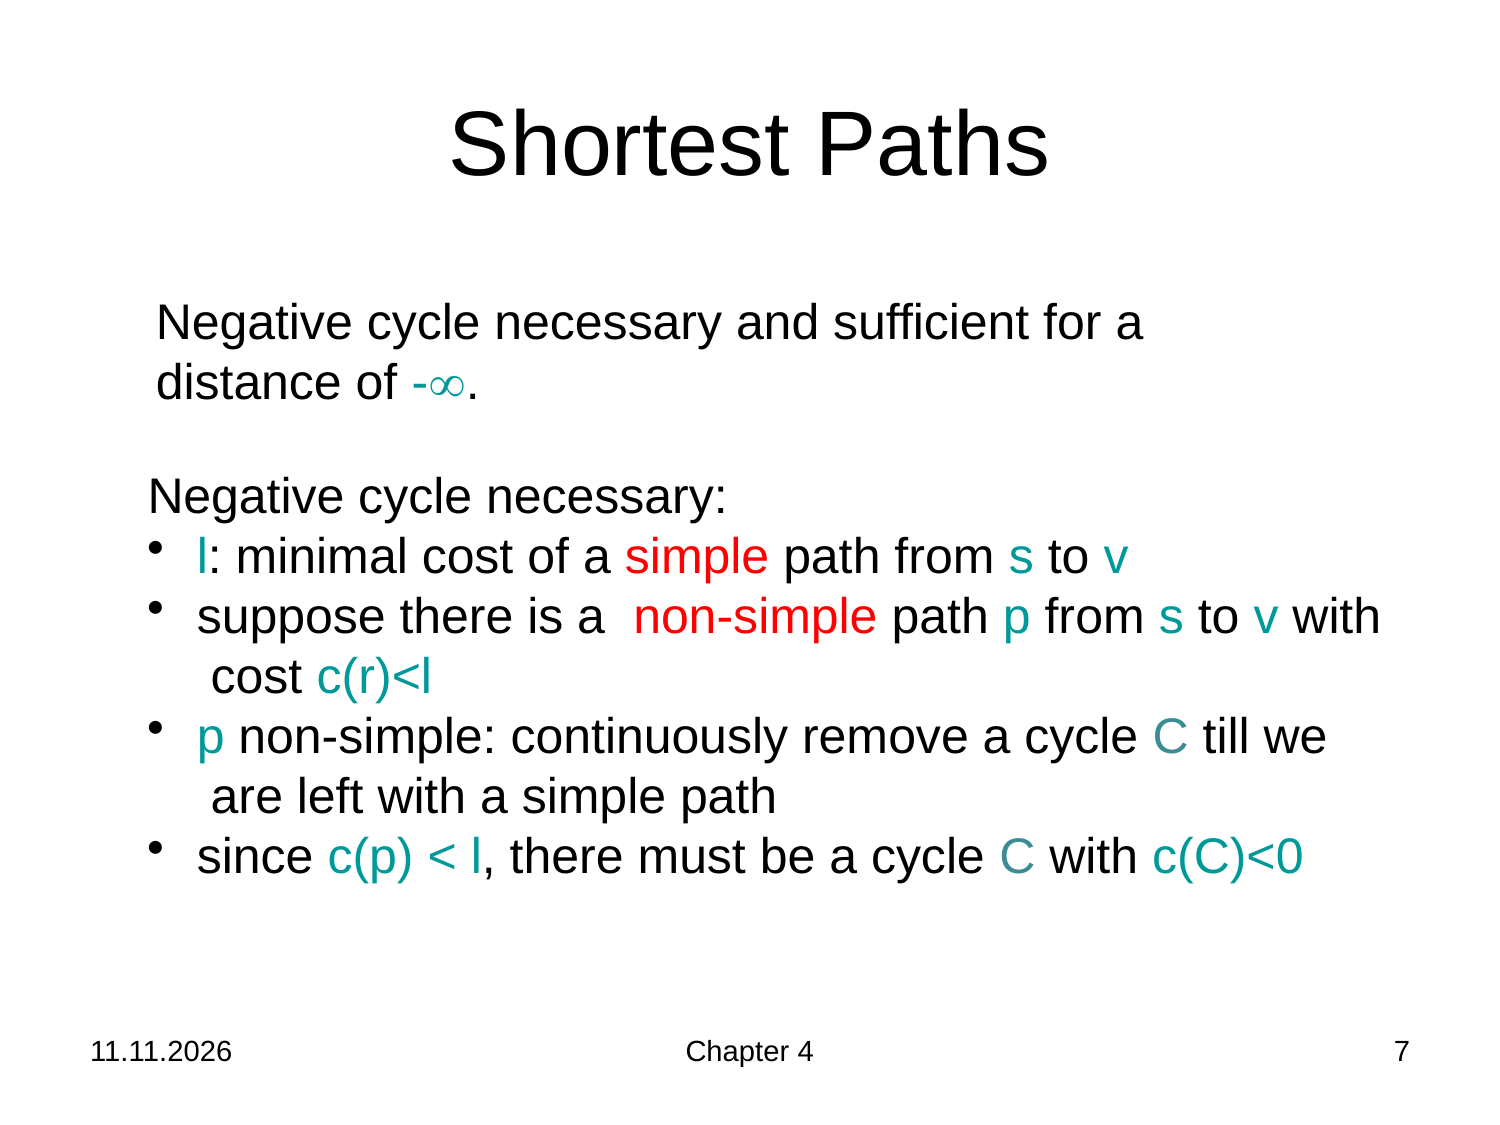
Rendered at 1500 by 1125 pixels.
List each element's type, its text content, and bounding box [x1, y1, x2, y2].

text_box Negative cycle necessary and sufficient for a distance of -. [141, 282, 1174, 418]
text_box Negative cycle necessary: l: minimal cost of a simple path from s to v suppose there is a non-simple path p from s to v with cost c(r)<l p non-simple: continuously remove a cycle C till we are left with a simple path since c(p) < l, there must be a cycle C with c(C)<0 [132, 456, 1411, 891]
slide_number 7 [1074, 1024, 1426, 1103]
footer Chapter 4 [512, 1024, 988, 1103]
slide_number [74, 1024, 426, 1103]
title Shortest Paths [74, 44, 1426, 233]
